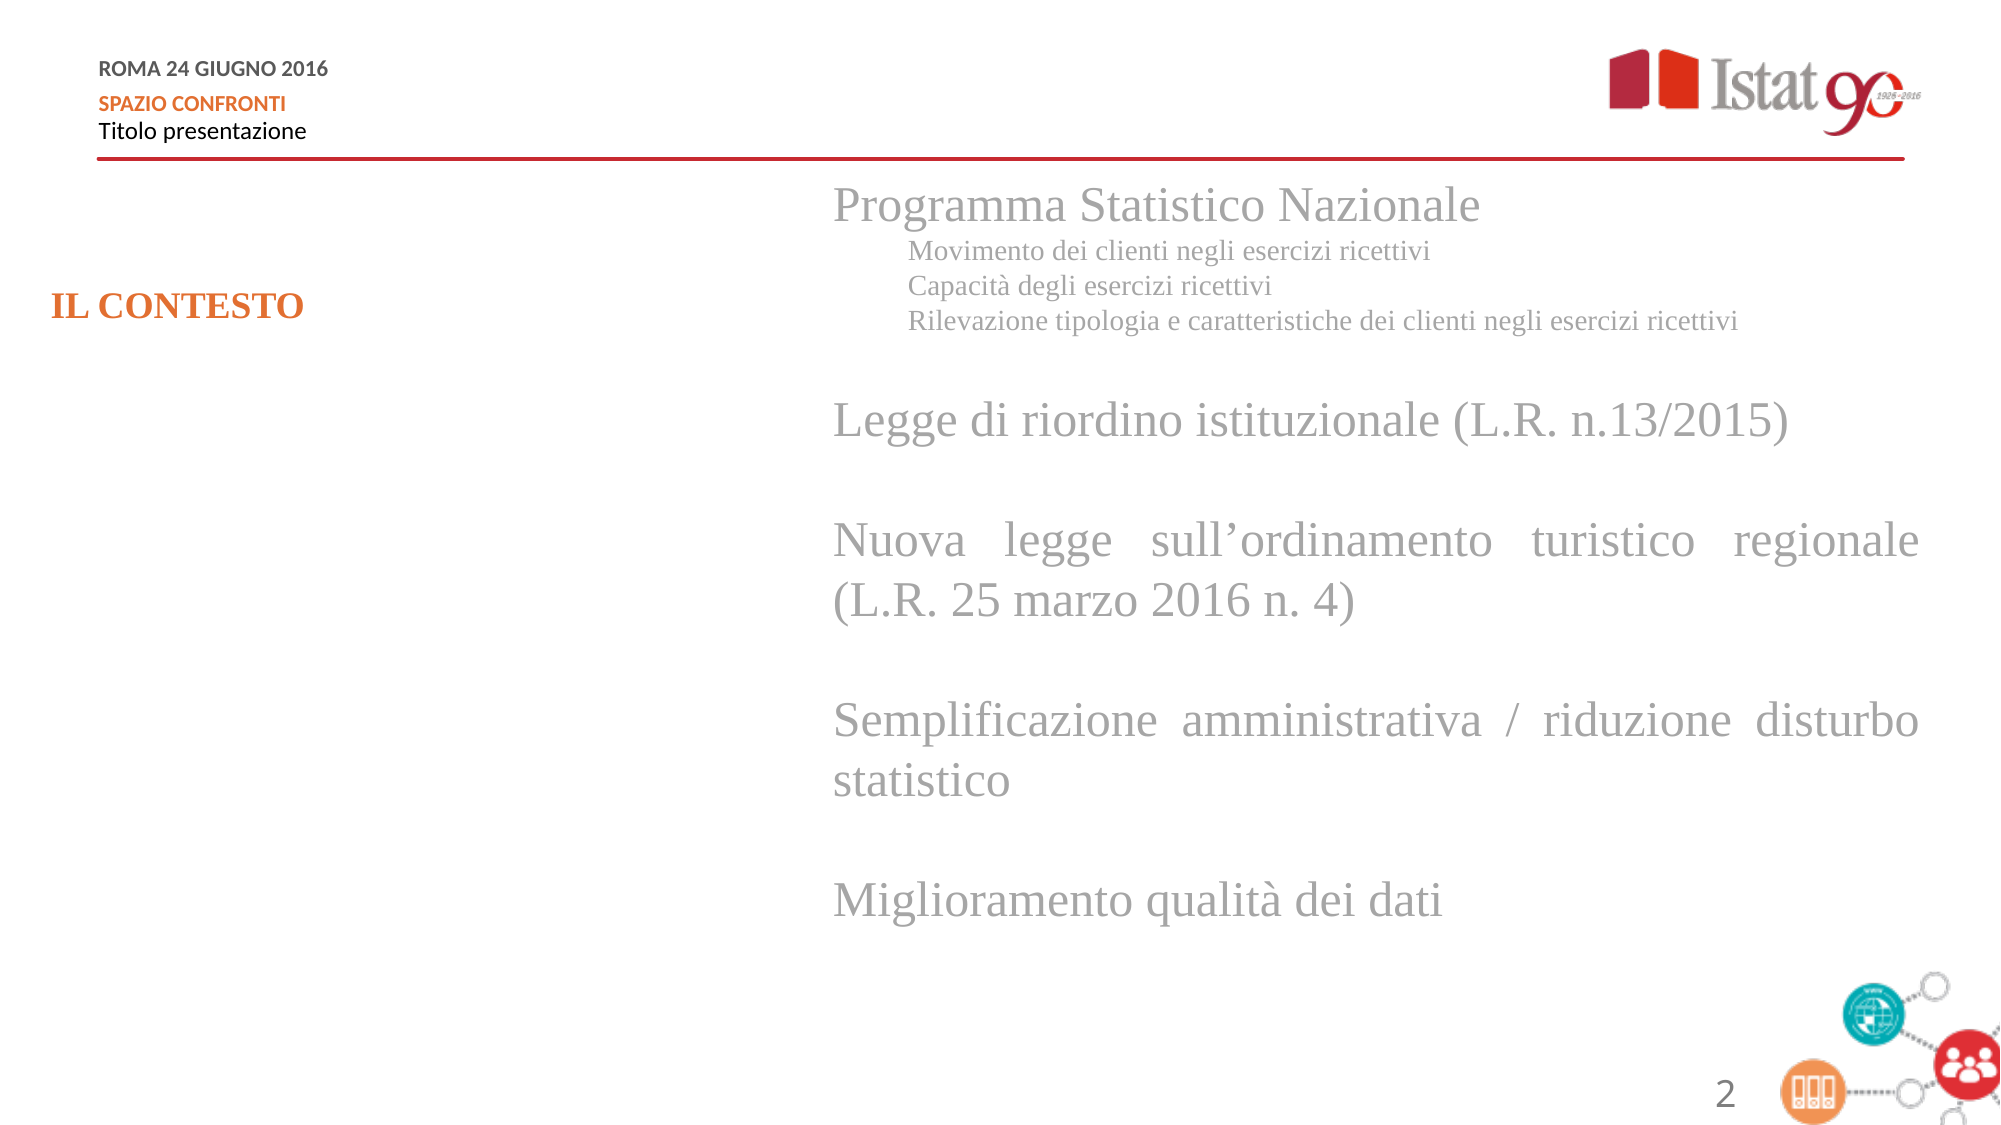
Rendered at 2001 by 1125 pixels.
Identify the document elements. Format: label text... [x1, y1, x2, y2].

title IL CONTESTO [50, 281, 719, 701]
picture [1602, 29, 1928, 159]
subtitle Programma Statistico Nazionale Movimento dei clienti negli esercizi ricettivi Capacità degli esercizi ricettivi Rilevazione tipologia e caratteristiche dei clienti negli esercizi ricettivi Legge di riordino istituzionale (L.R. n.13/2015) Nuova legge sull’ordinamento turistico regionale (L.R. 25 marzo 2016 n. 4) Semplificazione amministrativa / riduzione disturbo statistico Miglioramento qualità dei dati [818, 163, 1936, 1116]
